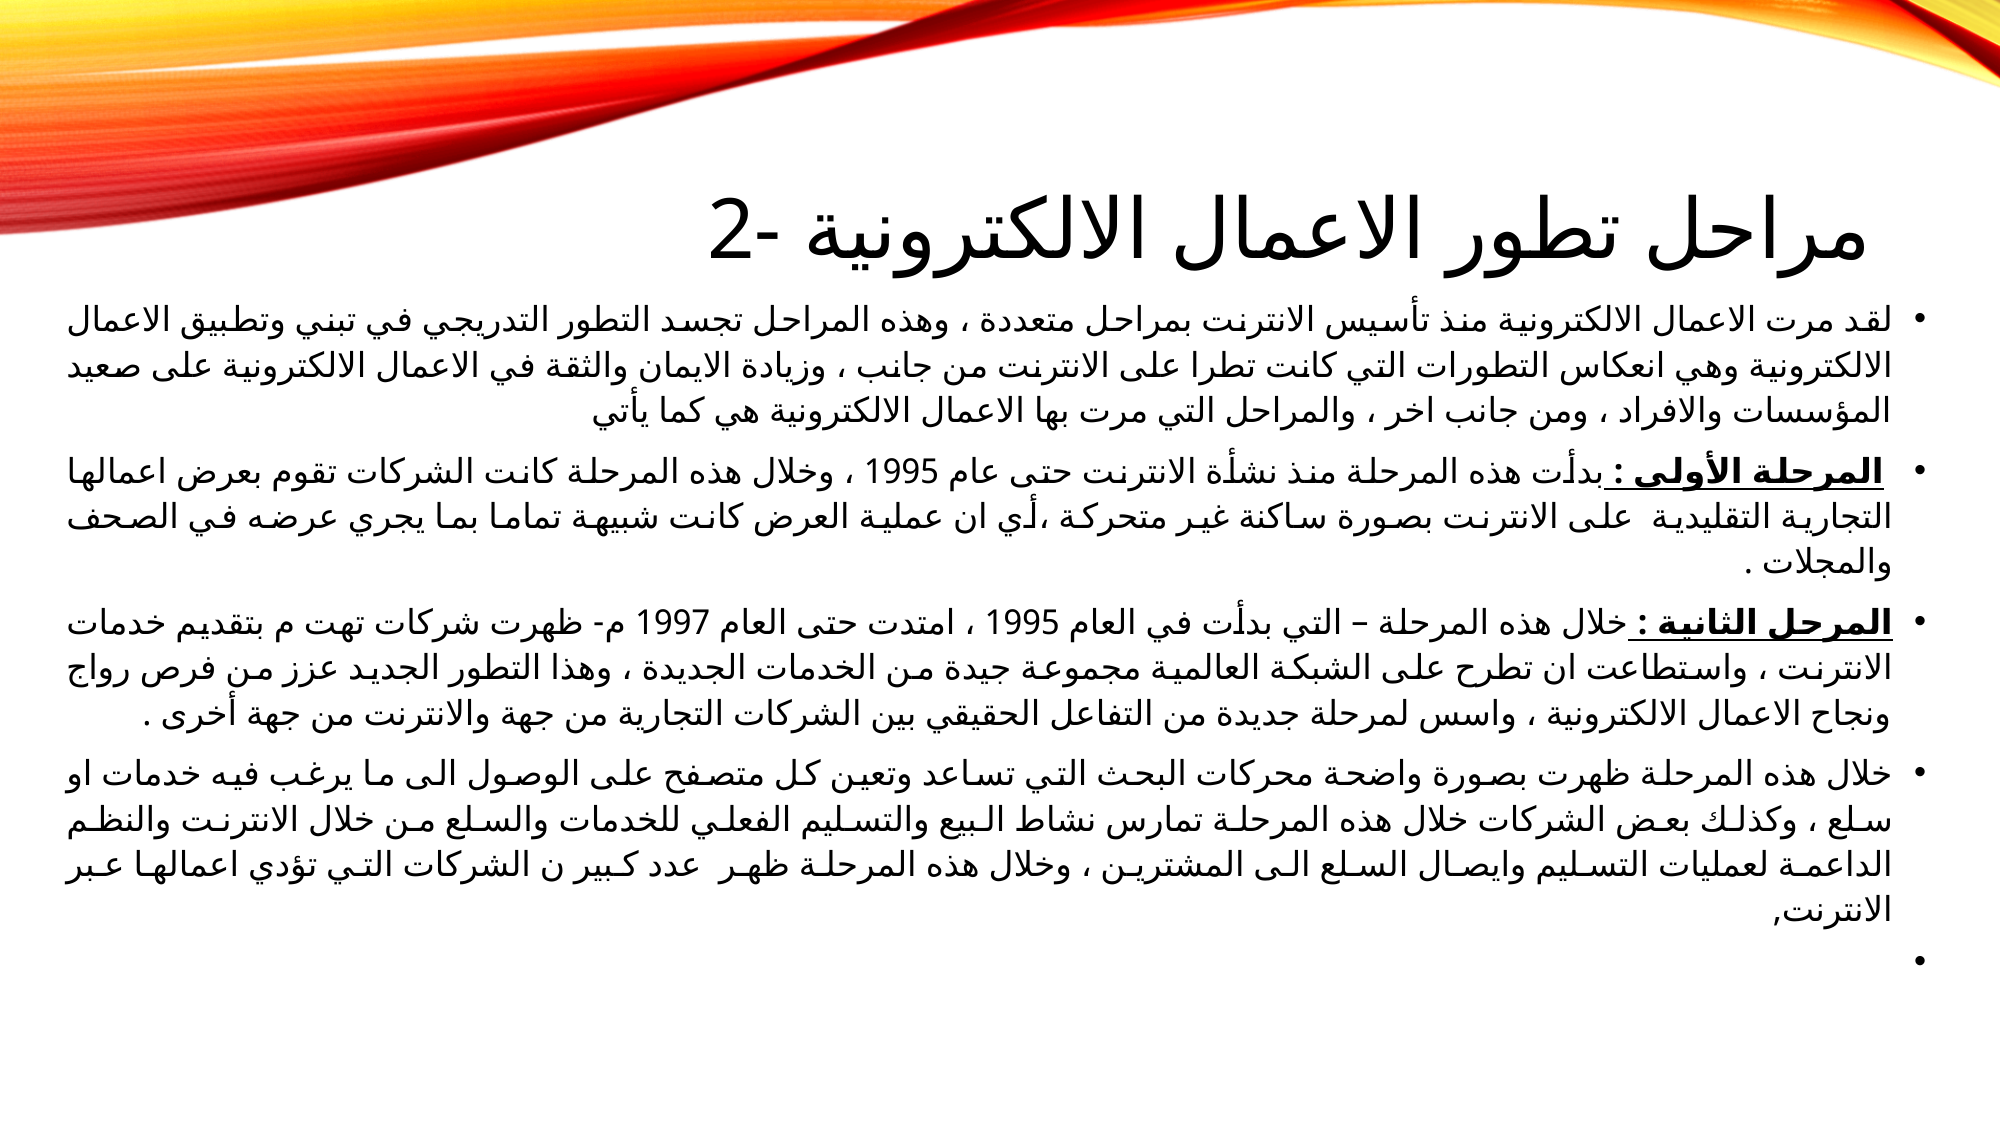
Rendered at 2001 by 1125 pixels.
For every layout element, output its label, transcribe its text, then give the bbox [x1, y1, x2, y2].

title 2- مراحل تطور الاعمال الالكترونية [474, 125, 1888, 285]
picture [0, 0, 2000, 237]
list لقد مرت الاعمال الالكترونية منذ تأسيس الانترنت بمراحل متعددة ، وهذه المراحل تجسد التطور التدريجي في تبني وتطبيق الاعمال الالكترونية وهي انعكاس التطورات التي كانت تطرا على الانترنت من جانب ، وزيادة الايمان والثقة في الاعمال الالكترونية على صعيد المؤسسات والافراد ، ومن جانب اخر ، والمراحل التي مرت بها الاعمال الالكترونية هي كما يأتي المرحلة الأولى : بدأت هذه المرحلة منذ نشأة الانترنت حتى عام 1995 ، وخلال هذه المرحلة كانت الشركات تقوم بعرض اعمالها التجارية التقليدية على الانترنت بصورة ساكنة غير متحركة ،أي ان عملية العرض كانت شبيهة تماما بما يجري عرضه في الصحف والمجلات . المرحل الثانية : خلال هذه المرحلة – التي بدأت في العام 1995 ، امتدت حتى العام 1997 م- ظهرت شركات تهت م بتقديم خدمات الانترنت ، واستطاعت ان تطرح على الشبكة العالمية مجموعة جيدة من الخدمات الجديدة ، وهذا التطور الجديد عزز من فرص رواج ونجاح الاعمال الالكترونية ، واسس لمرحلة جديدة من التفاعل الحقيقي بين الشركات التجارية من جهة والانترنت من جهة أخرى . خلال هذه المرحلة ظهرت بصورة واضحة محركات البحث التي تساعد وتعين كل متصفح على الوصول الى ما يرغب فيه خدمات او سلع ، وكذلك بعض الشركات خلال هذه المرحلة تمارس نشاط البيع والتسليم الفعلي للخدمات والسلع من خلال الانترنت والنظم الداعمة لعمليات التسليم وايصال السلع الى المشترين ، وخلال هذه المرحلة ظهر عدد كبير ن الشركات التي تؤدي اعمالها عبر الانترنت, [51, 285, 1939, 1021]
